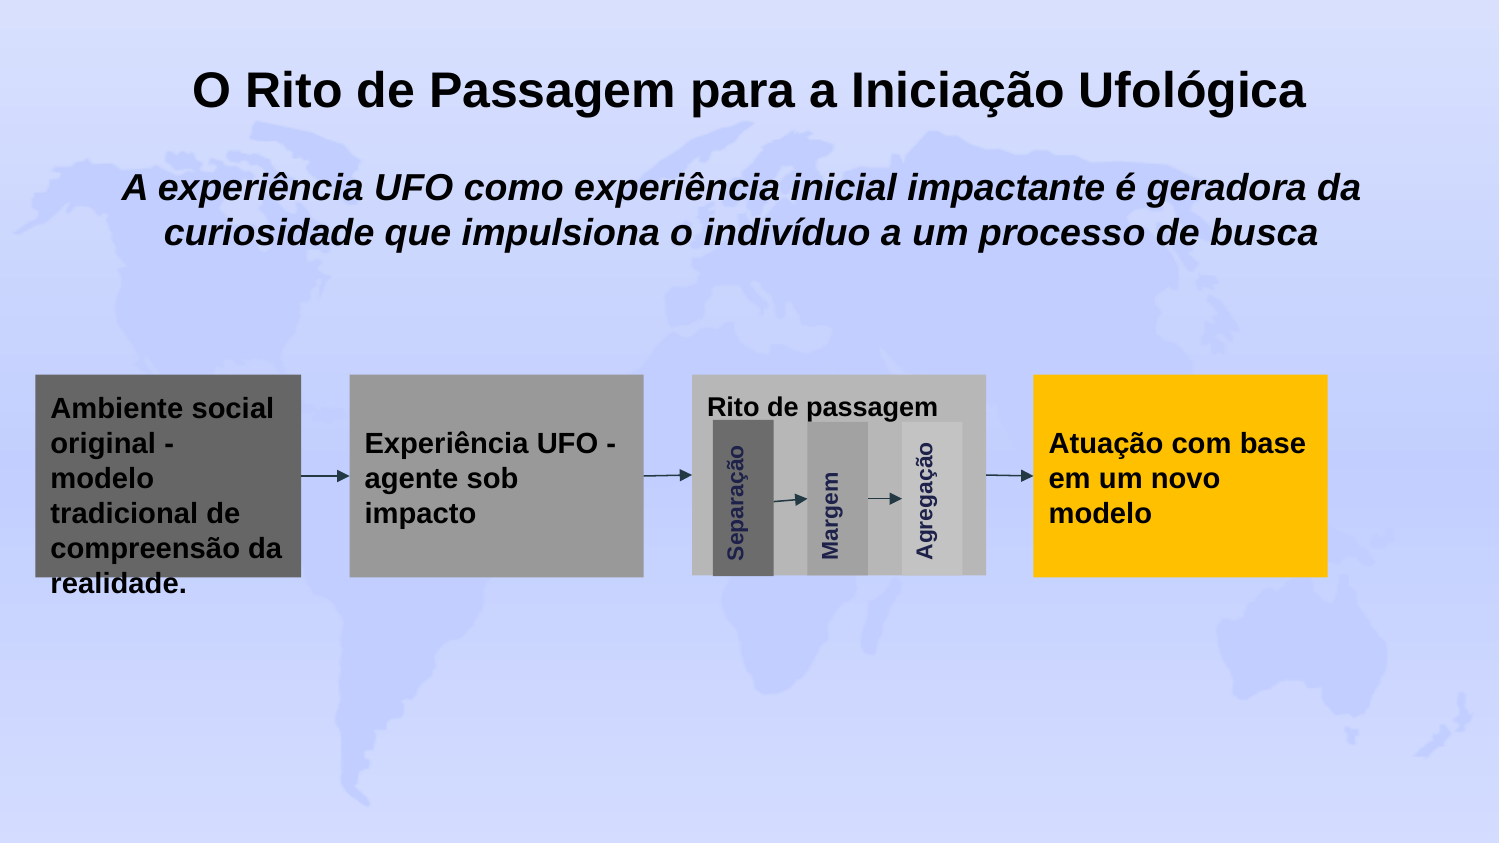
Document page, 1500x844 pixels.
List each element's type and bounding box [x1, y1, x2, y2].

picture [0, 0, 1499, 843]
text_box [773, 498, 808, 502]
